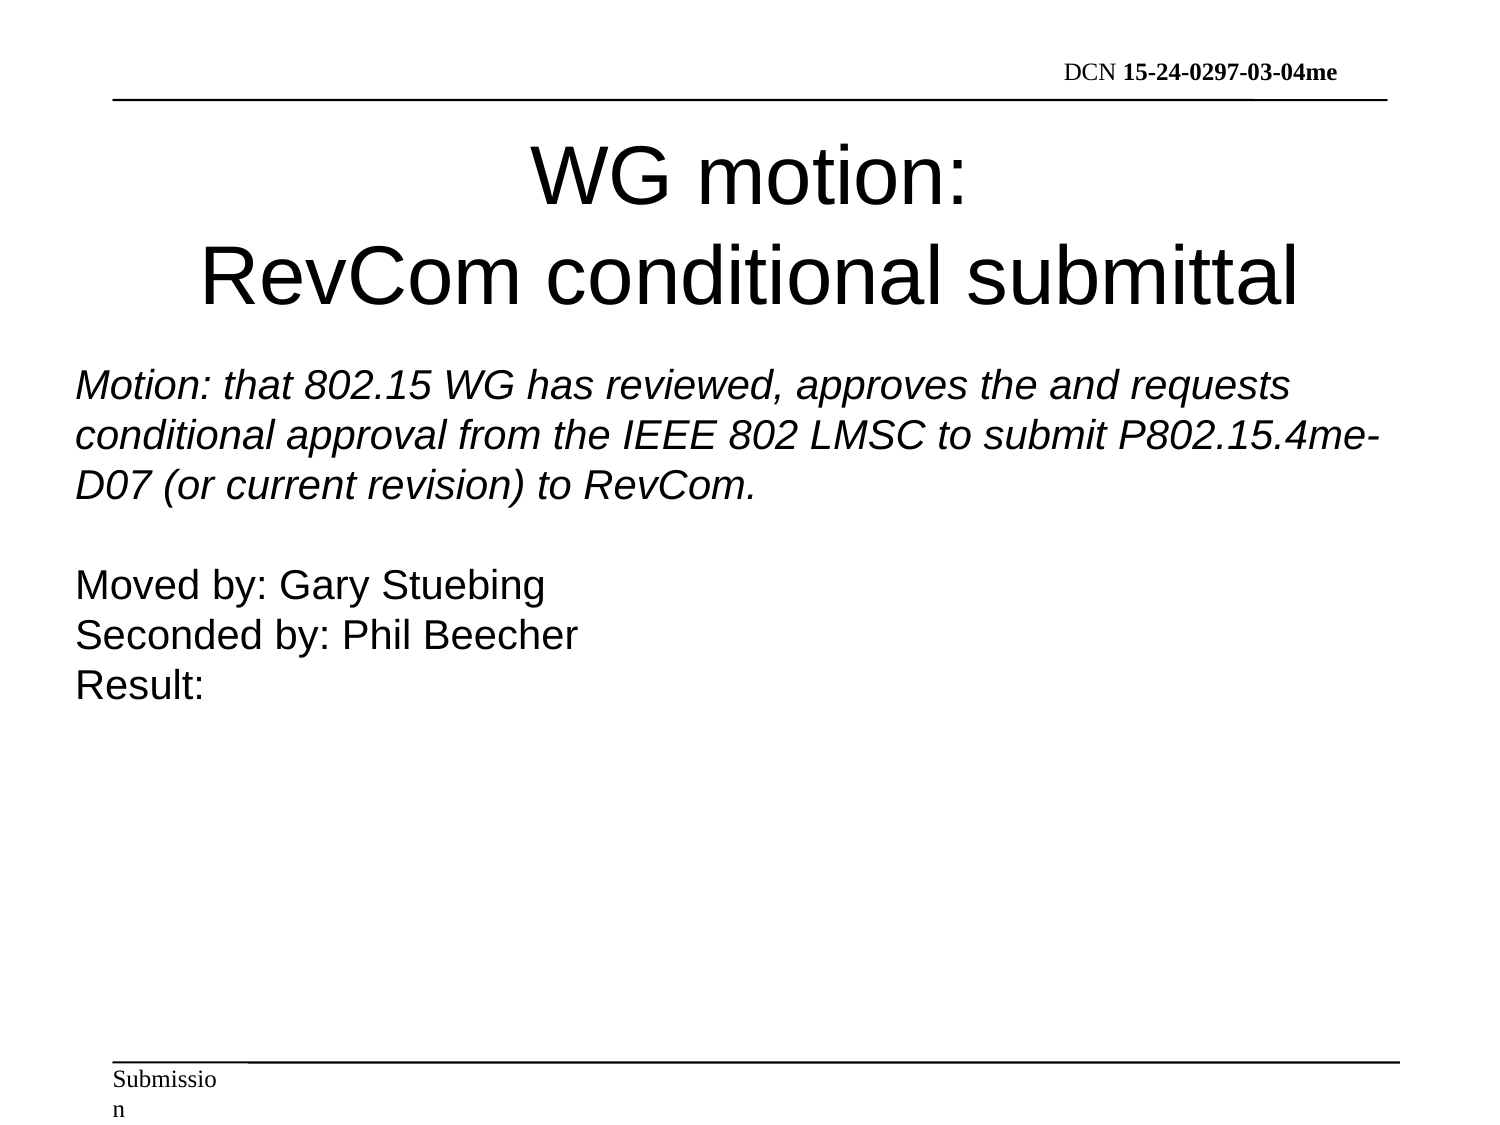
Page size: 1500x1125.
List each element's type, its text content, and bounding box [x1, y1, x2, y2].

text_box Motion: that 802.15 WG has reviewed, approves the and requests conditional approval from the IEEE 802 LMSC to submit P802.15.4me-D07 (or current revision) to RevCom. Moved by: Gary Stuebing Seconded by: Phil Beecher Result: [74, 357, 1425, 1010]
title WG motion: RevCom conditional submittal [37, 127, 1463, 316]
